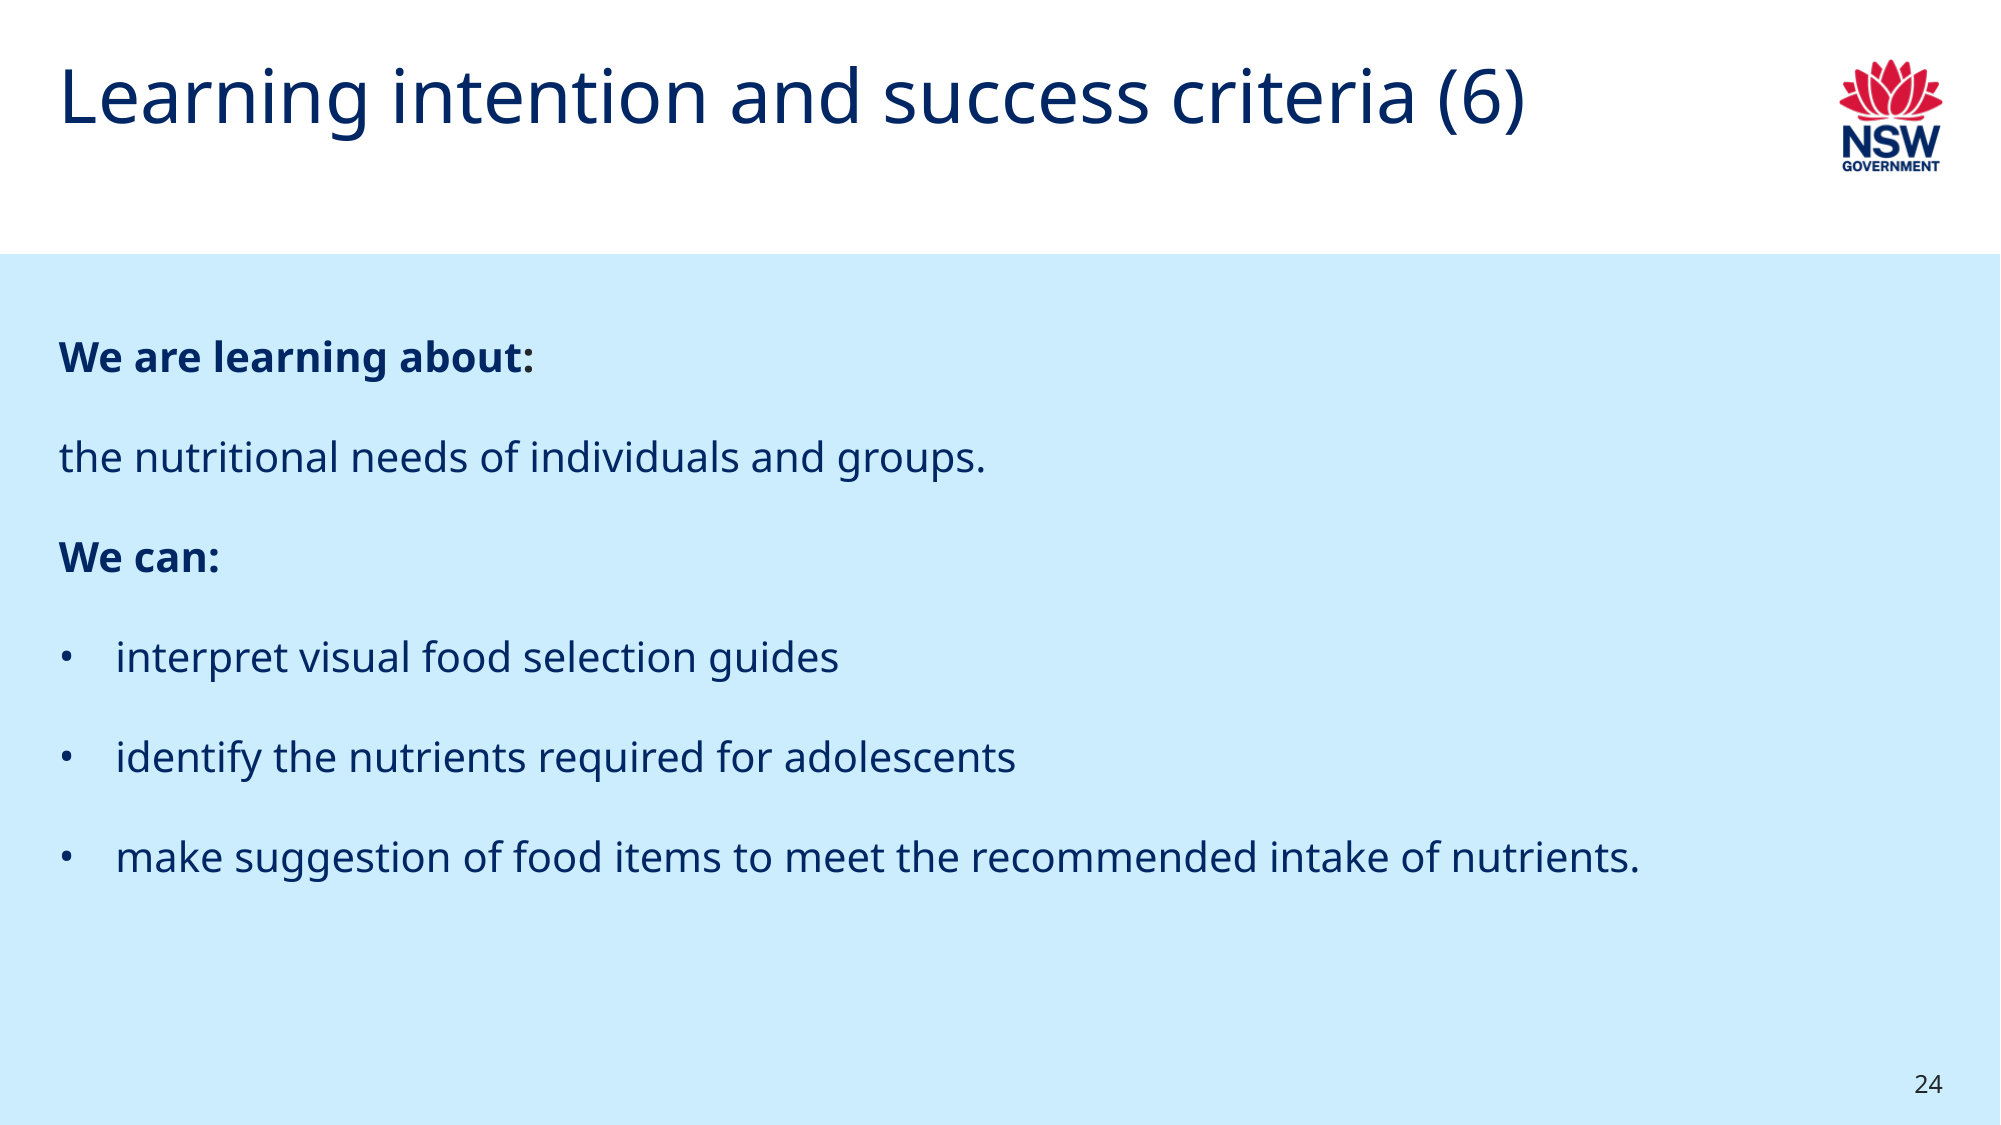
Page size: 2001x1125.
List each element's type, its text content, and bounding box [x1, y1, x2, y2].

slide_number 24 [1824, 1068, 1943, 1099]
title Learning intention and success criteria (6) [59, 59, 1713, 149]
picture [1839, 59, 1943, 172]
list We are learning about: the nutritional needs of individuals and groups. We can: interpret visual food selection guides identify the nutrients required for adolescents make suggestion of food items to meet the recommended intake of nutrients. [59, 305, 1943, 1043]
